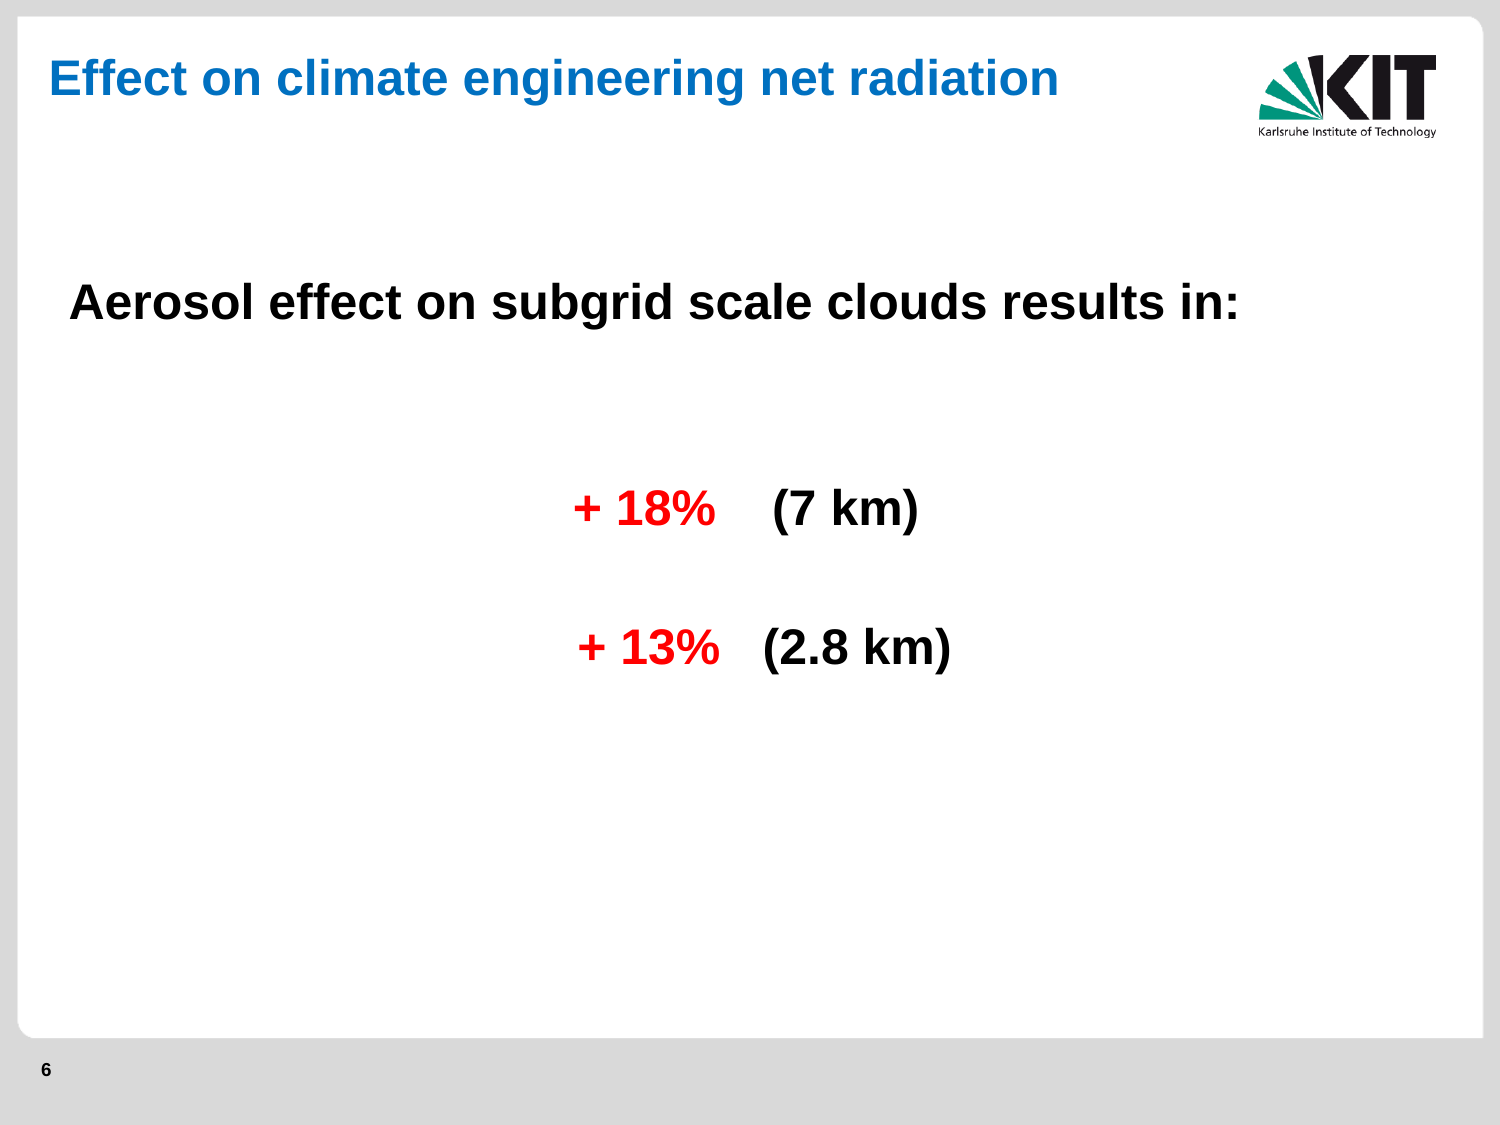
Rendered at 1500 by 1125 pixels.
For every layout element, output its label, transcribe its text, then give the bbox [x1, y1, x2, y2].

text_box + 18% (7 km) [558, 467, 935, 543]
text_box Aerosol effect on subgrid scale clouds results in: [53, 262, 1257, 337]
picture [0, 0, 1500, 1125]
text_box + 13% (2.8 km) [562, 607, 967, 682]
text_box Effect on climate engineering net radiation [33, 37, 1090, 113]
